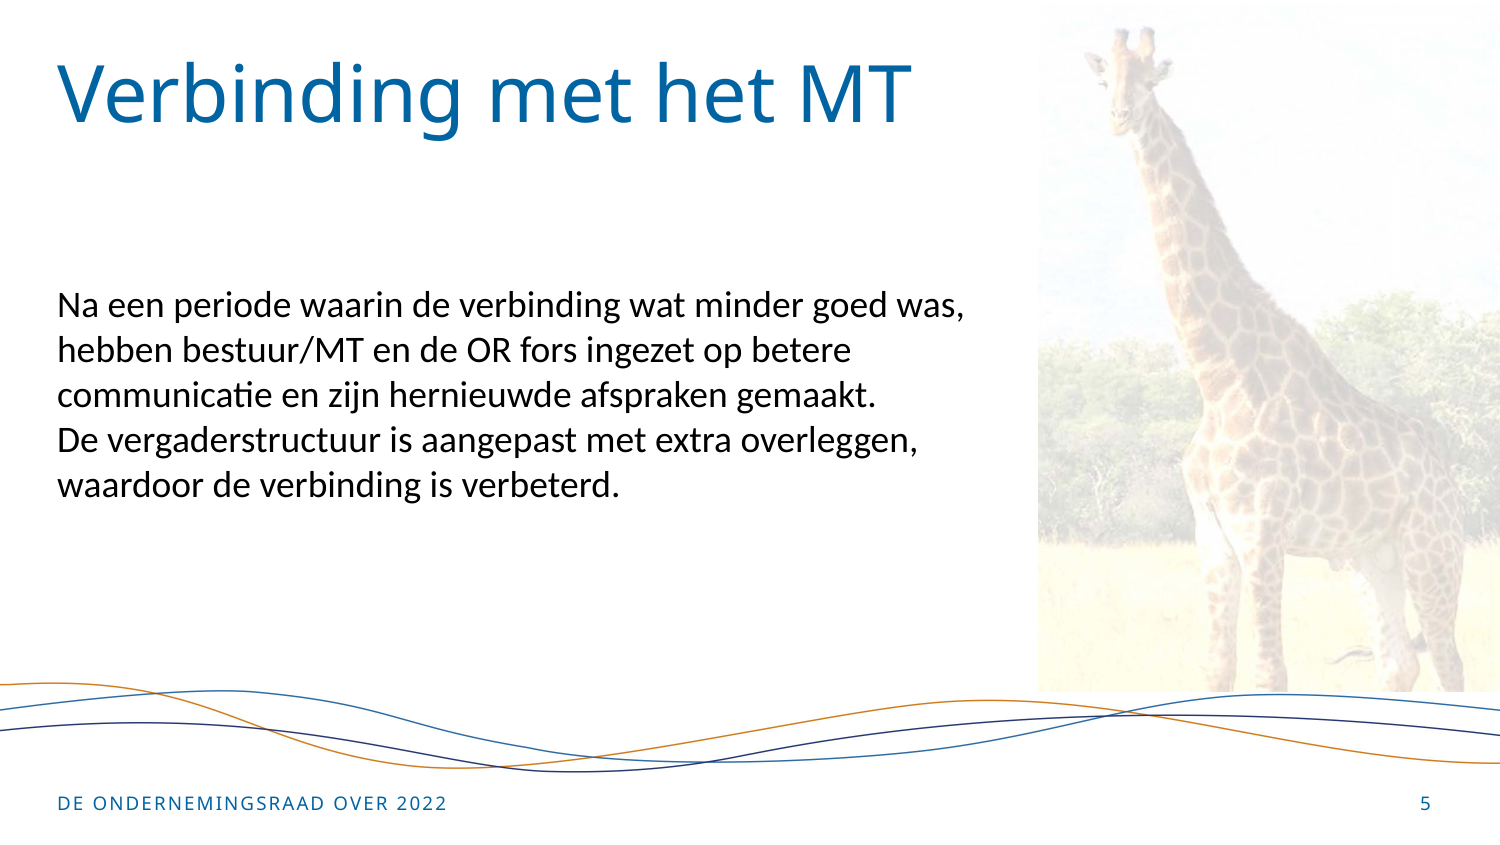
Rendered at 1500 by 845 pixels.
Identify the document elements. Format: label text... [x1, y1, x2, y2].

title Verbinding met het MT [41, 46, 1038, 148]
slide_number 5 [1059, 782, 1446, 828]
list Na een periode waarin de verbinding wat minder goed was, hebben bestuur/MT en de OR fors ingezet op betere communicatie en zijn hernieuwde afspraken gemaakt. De vergaderstructuur is aangepast met extra overleggen, waardoor de verbinding is verbeterd. [41, 272, 1017, 844]
footer De Ondernemingsraad over 2022 [41, 782, 1004, 828]
picture [0, 0, 1500, 844]
